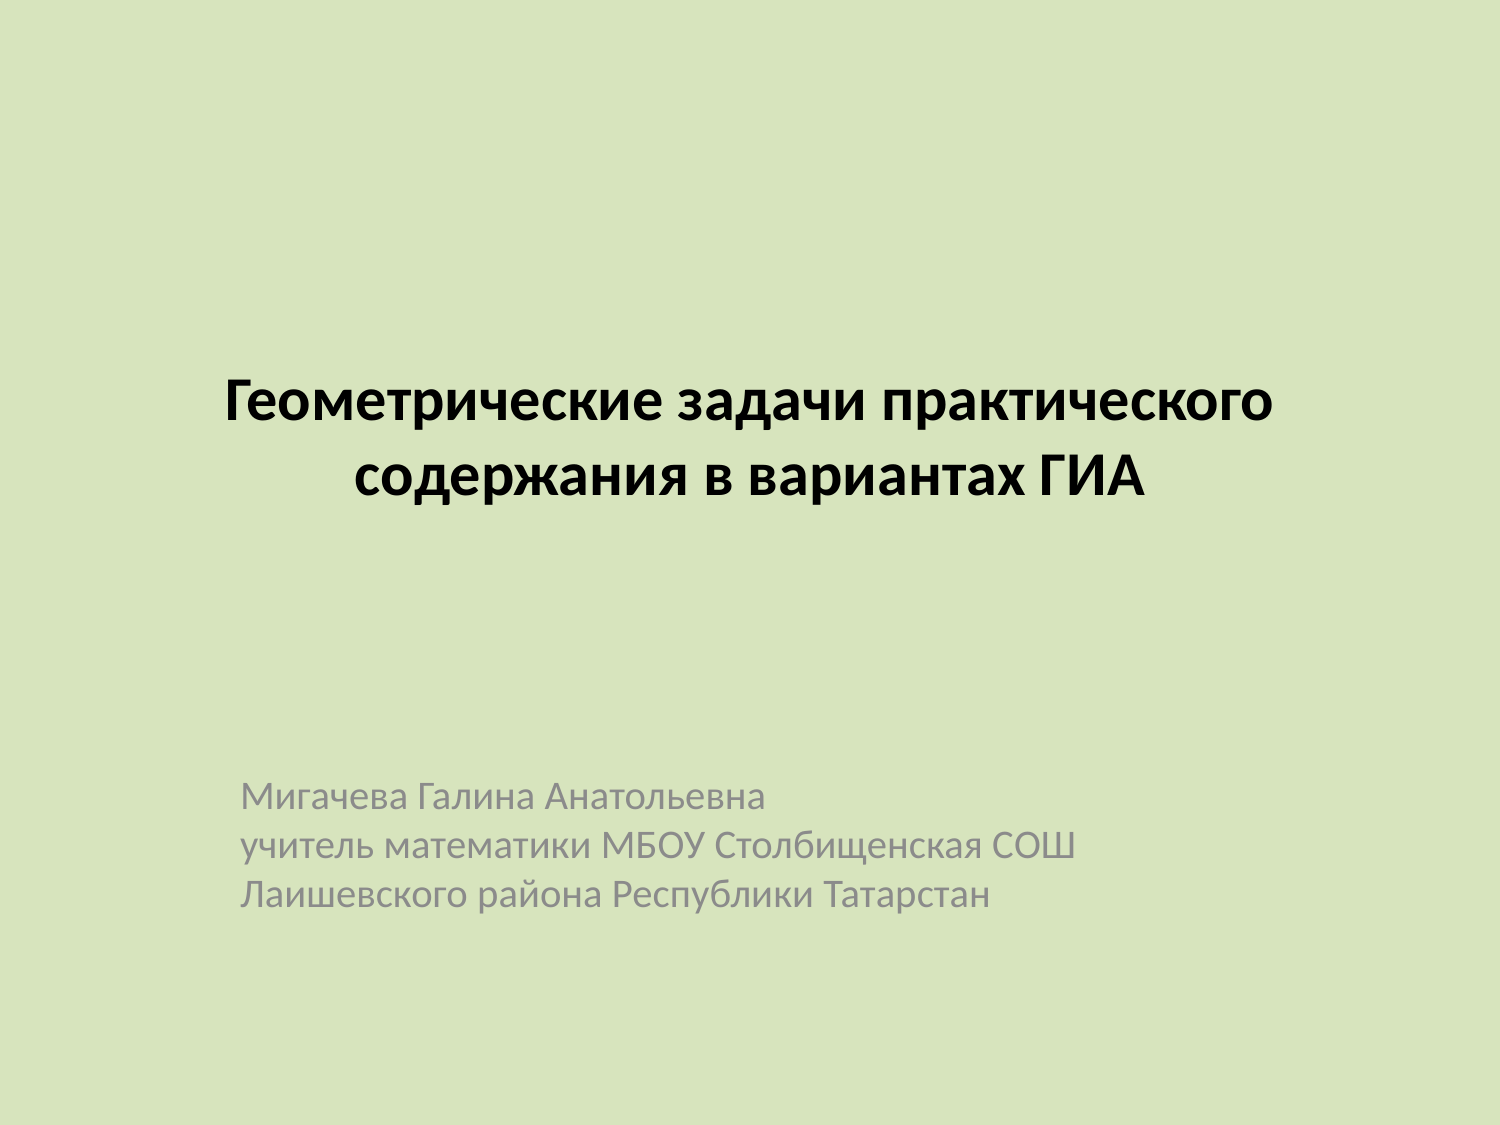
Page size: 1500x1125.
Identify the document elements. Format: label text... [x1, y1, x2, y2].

subtitle Мигачева Галина Анатольевна учитель математики МБОУ Столбищенская СОШ Лаишевского района Республики Татарстан [225, 761, 1275, 925]
title Геометрические задачи практического содержания в вариантах ГИА [112, 349, 1388, 591]
